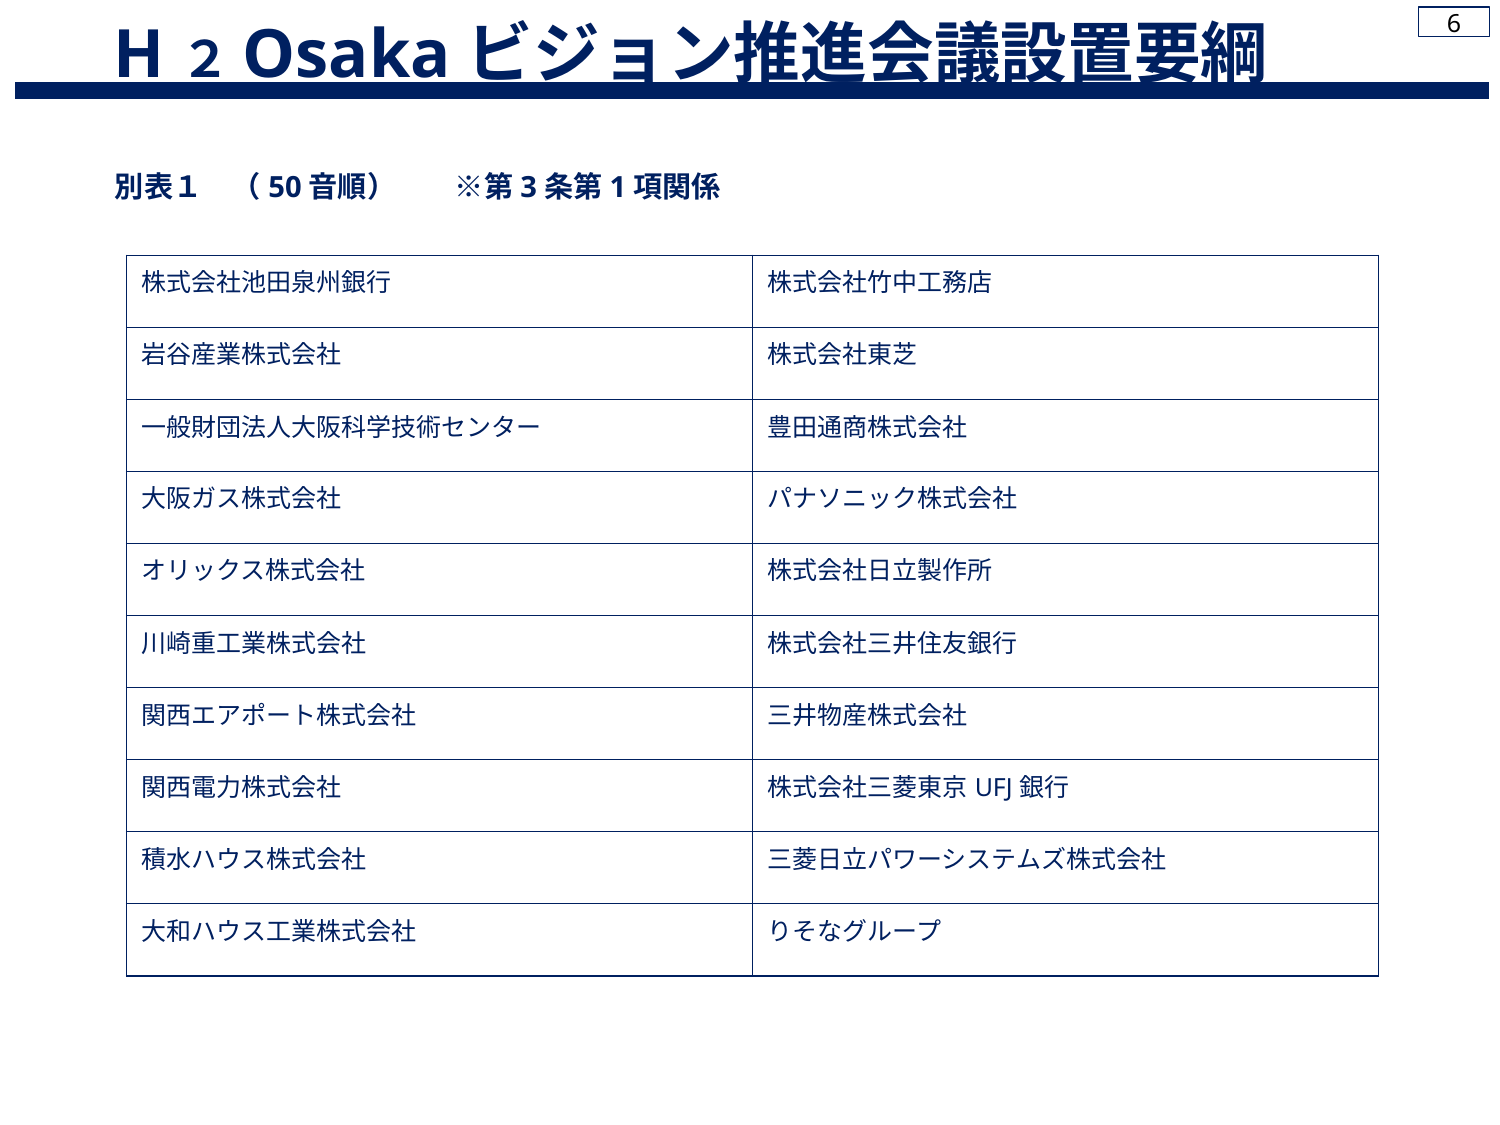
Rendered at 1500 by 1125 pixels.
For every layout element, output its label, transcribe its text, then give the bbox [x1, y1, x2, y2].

table_cell りそなグループ [753, 904, 1378, 975]
table_cell 岩谷産業株式会社 [127, 328, 752, 399]
table_cell 株式会社東芝 [753, 328, 1378, 399]
table_header 株式会社竹中工務店 [753, 256, 1378, 327]
table_cell 株式会社三井住友銀行 [753, 616, 1378, 687]
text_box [15, 0, 1500, 102]
table_cell 株式会社三菱東京UFJ銀行 [753, 760, 1378, 831]
table_cell 関西エアポート株式会社 [127, 688, 752, 759]
text_box 別表１ （50音順） ※第3条第1項関係 [100, 160, 975, 211]
table_cell パナソニック株式会社 [753, 472, 1378, 543]
table_cell 三菱日立パワーシステムズ株式会社 [753, 832, 1378, 903]
table_cell 関西電力株式会社 [127, 760, 752, 831]
table_header 株式会社池田泉州銀行 [127, 256, 752, 327]
table_cell 大和ハウス工業株式会社 [127, 904, 752, 975]
table_cell 川崎重工業株式会社 [127, 616, 752, 687]
table_cell 一般財団法人大阪科学技術センター [127, 400, 752, 471]
table_cell 三井物産株式会社 [753, 688, 1378, 759]
table_cell オリックス株式会社 [127, 544, 752, 615]
table_cell 積水ハウス株式会社 [127, 832, 752, 903]
table_cell 豊田通商株式会社 [753, 400, 1378, 471]
table_cell 大阪ガス株式会社 [127, 472, 752, 543]
table_cell 株式会社日立製作所 [753, 544, 1378, 615]
